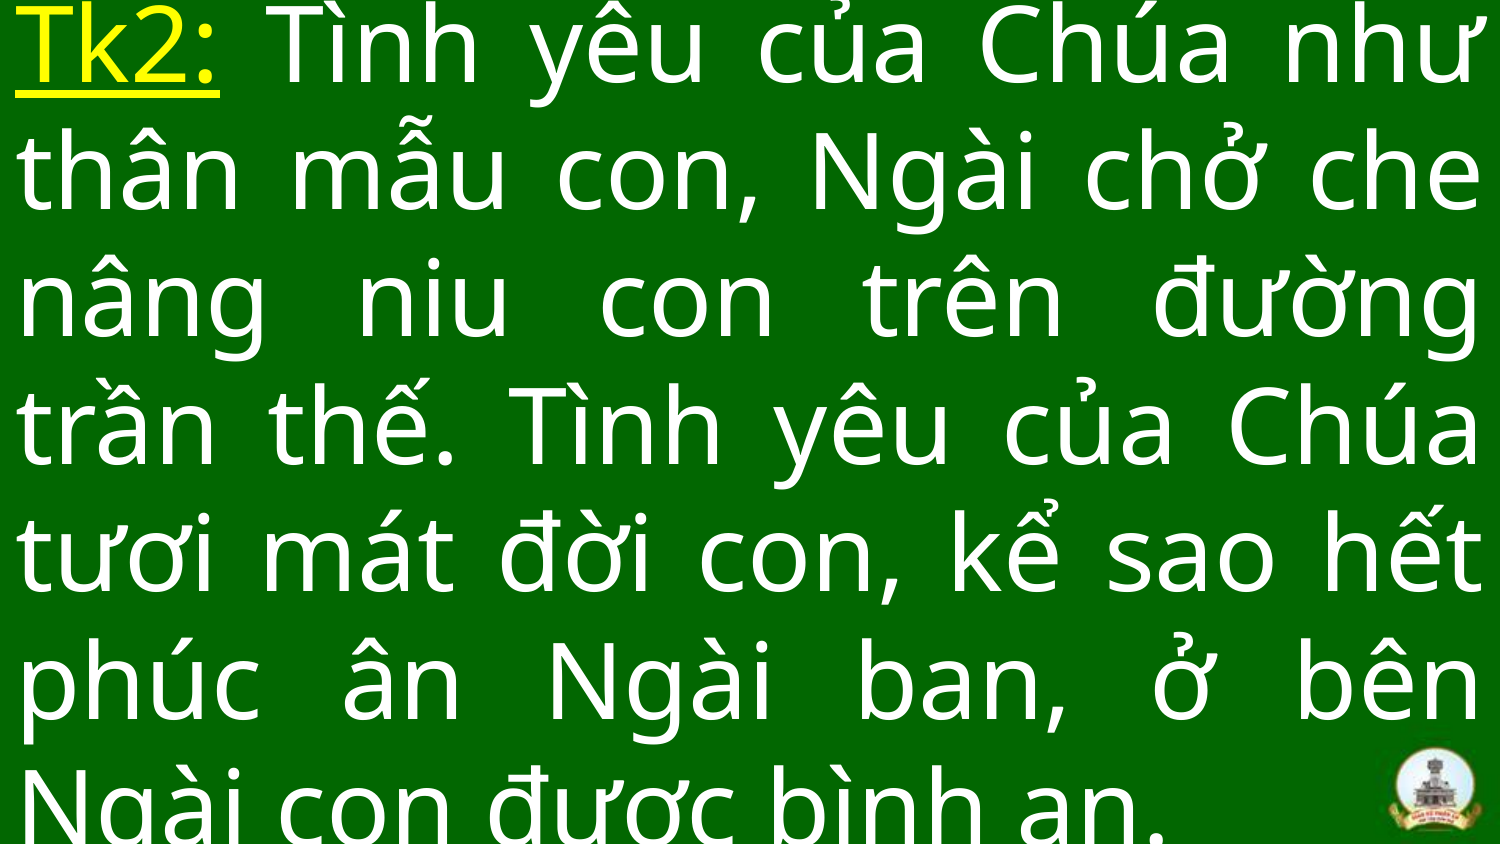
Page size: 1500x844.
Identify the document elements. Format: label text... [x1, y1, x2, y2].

title Tk2: Tình yêu của Chúa như thân mẫu con, Ngài chở che nâng niu con trên đường trần thế. Tình yêu của Chúa tươi mát đời con, kể sao hết phúc ân Ngài ban, ở bên Ngài con được bình an. [0, 0, 1500, 844]
